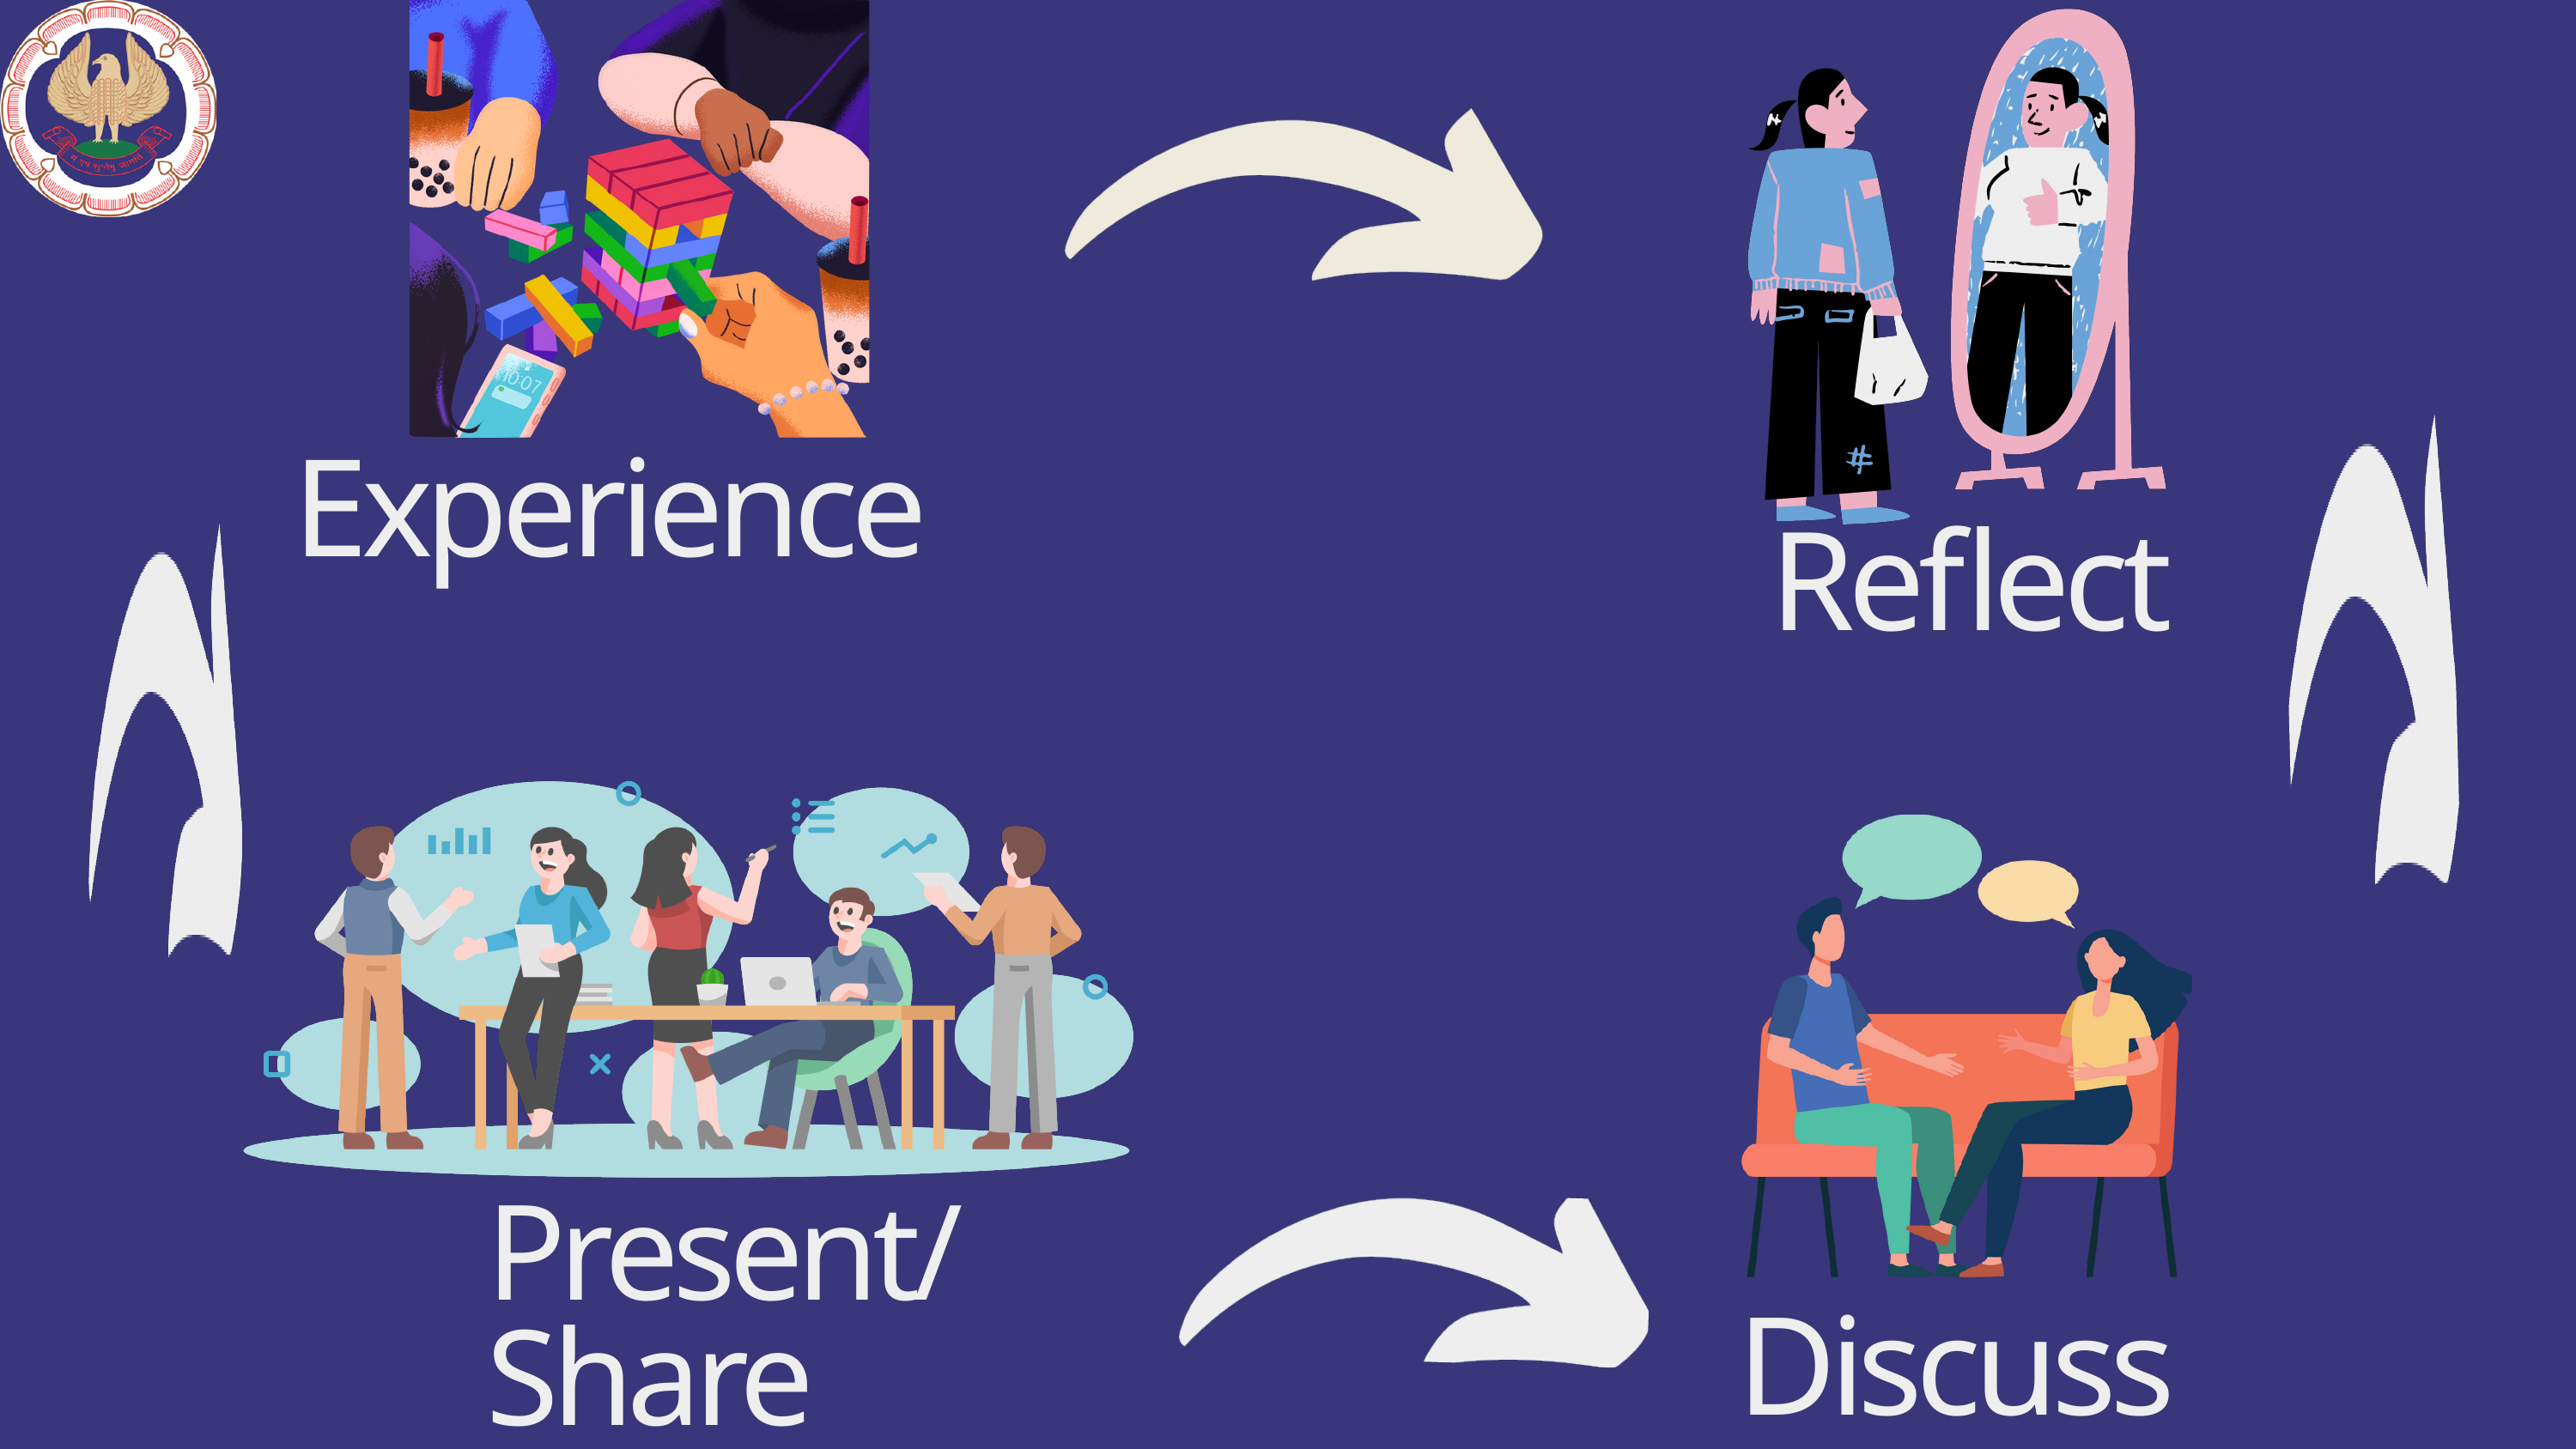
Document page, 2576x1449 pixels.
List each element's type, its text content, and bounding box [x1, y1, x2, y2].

text_box [0, 0, 217, 217]
text_box [1741, 815, 2192, 1277]
text_box Discuss [1737, 1313, 2232, 1442]
text_box Reflect [1770, 527, 2199, 658]
text_box [242, 779, 1134, 1178]
text_box [2281, 413, 2462, 887]
text_box [409, 0, 870, 438]
text_box Experience [293, 455, 1012, 585]
text_box [1747, 0, 2166, 524]
text_box Present/ Share [486, 1201, 1063, 1449]
text_box [1062, 108, 1545, 281]
text_box [88, 524, 243, 957]
text_box [1176, 1185, 1653, 1369]
